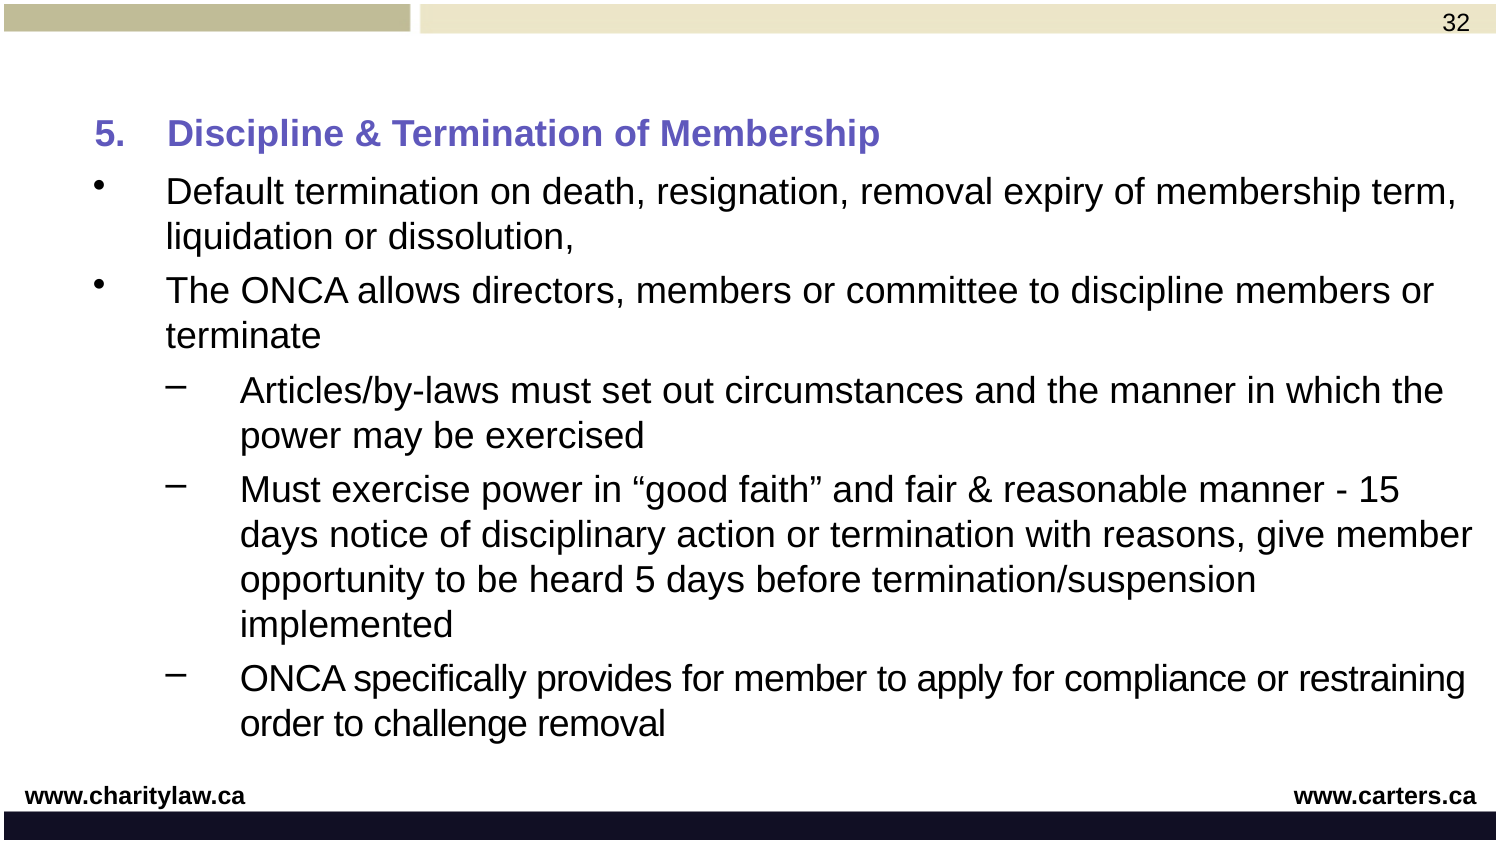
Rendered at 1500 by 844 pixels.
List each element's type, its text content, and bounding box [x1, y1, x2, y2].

title 5. Discipline & Termination of Membership [79, 85, 1343, 159]
picture [4, 4, 1496, 840]
slide_number 32 [1416, 3, 1497, 44]
list Default termination on death, resignation, removal expiry of membership term, liquidation or dissolution, The ONCA allows directors, members or committee to discipline members or terminate Articles/by-laws must set out circumstances and the manner in which the power may be exercised Must exercise power in “good faith” and fair & reasonable manner - 15 days notice of disciplinary action or termination with reasons, give member opportunity to be heard 5 days before termination/suspension implemented ONCA specifically provides for member to apply for compliance or restraining order to challenge removal [77, 159, 1497, 819]
